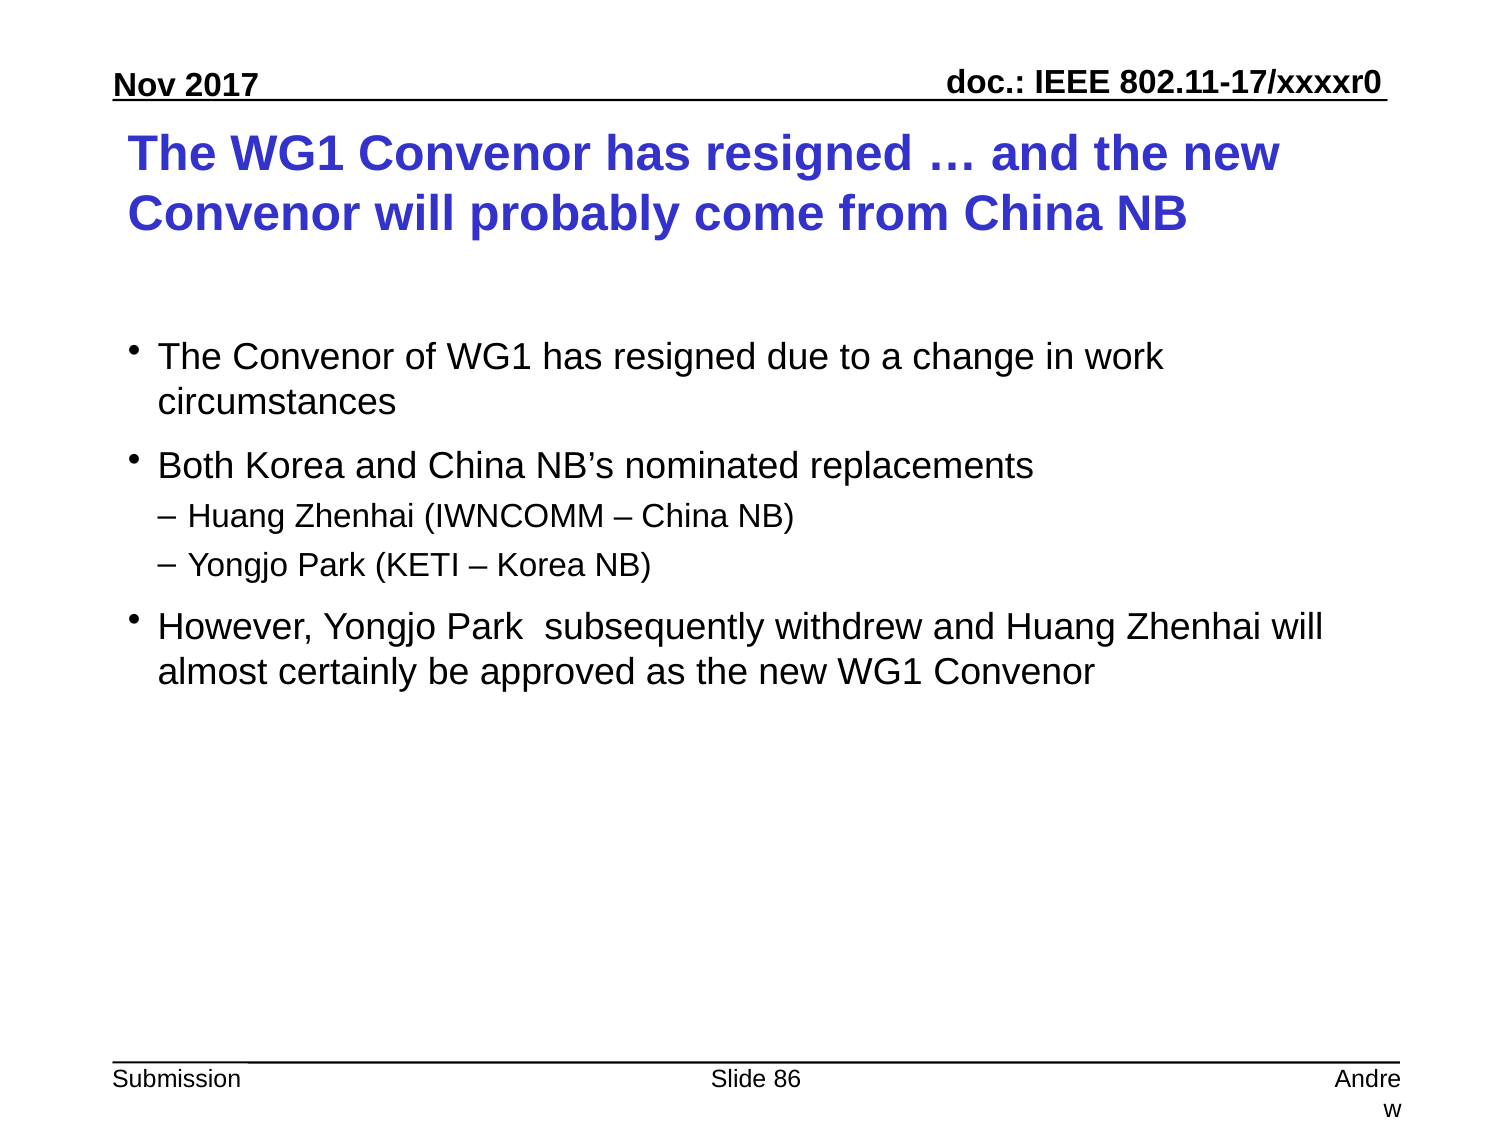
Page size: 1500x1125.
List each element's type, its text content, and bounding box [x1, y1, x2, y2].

list The Convenor of WG1 has resigned due to a change in work circumstances Both Korea and China NB’s nominated replacements Huang Zhenhai (IWNCOMM – China NB) Yongjo Park (KETI – Korea NB) However, Yongjo Park subsequently withdrew and Huang Zhenhai will almost certainly be approved as the new WG1 Convenor [112, 324, 1388, 1000]
footer Andrew Myles, Cisco [1320, 1061, 1402, 1093]
slide_number Slide 86 [709, 1061, 803, 1093]
title The WG1 Convenor has resigned … and the new Convenor will probably come from China NB [112, 112, 1388, 288]
